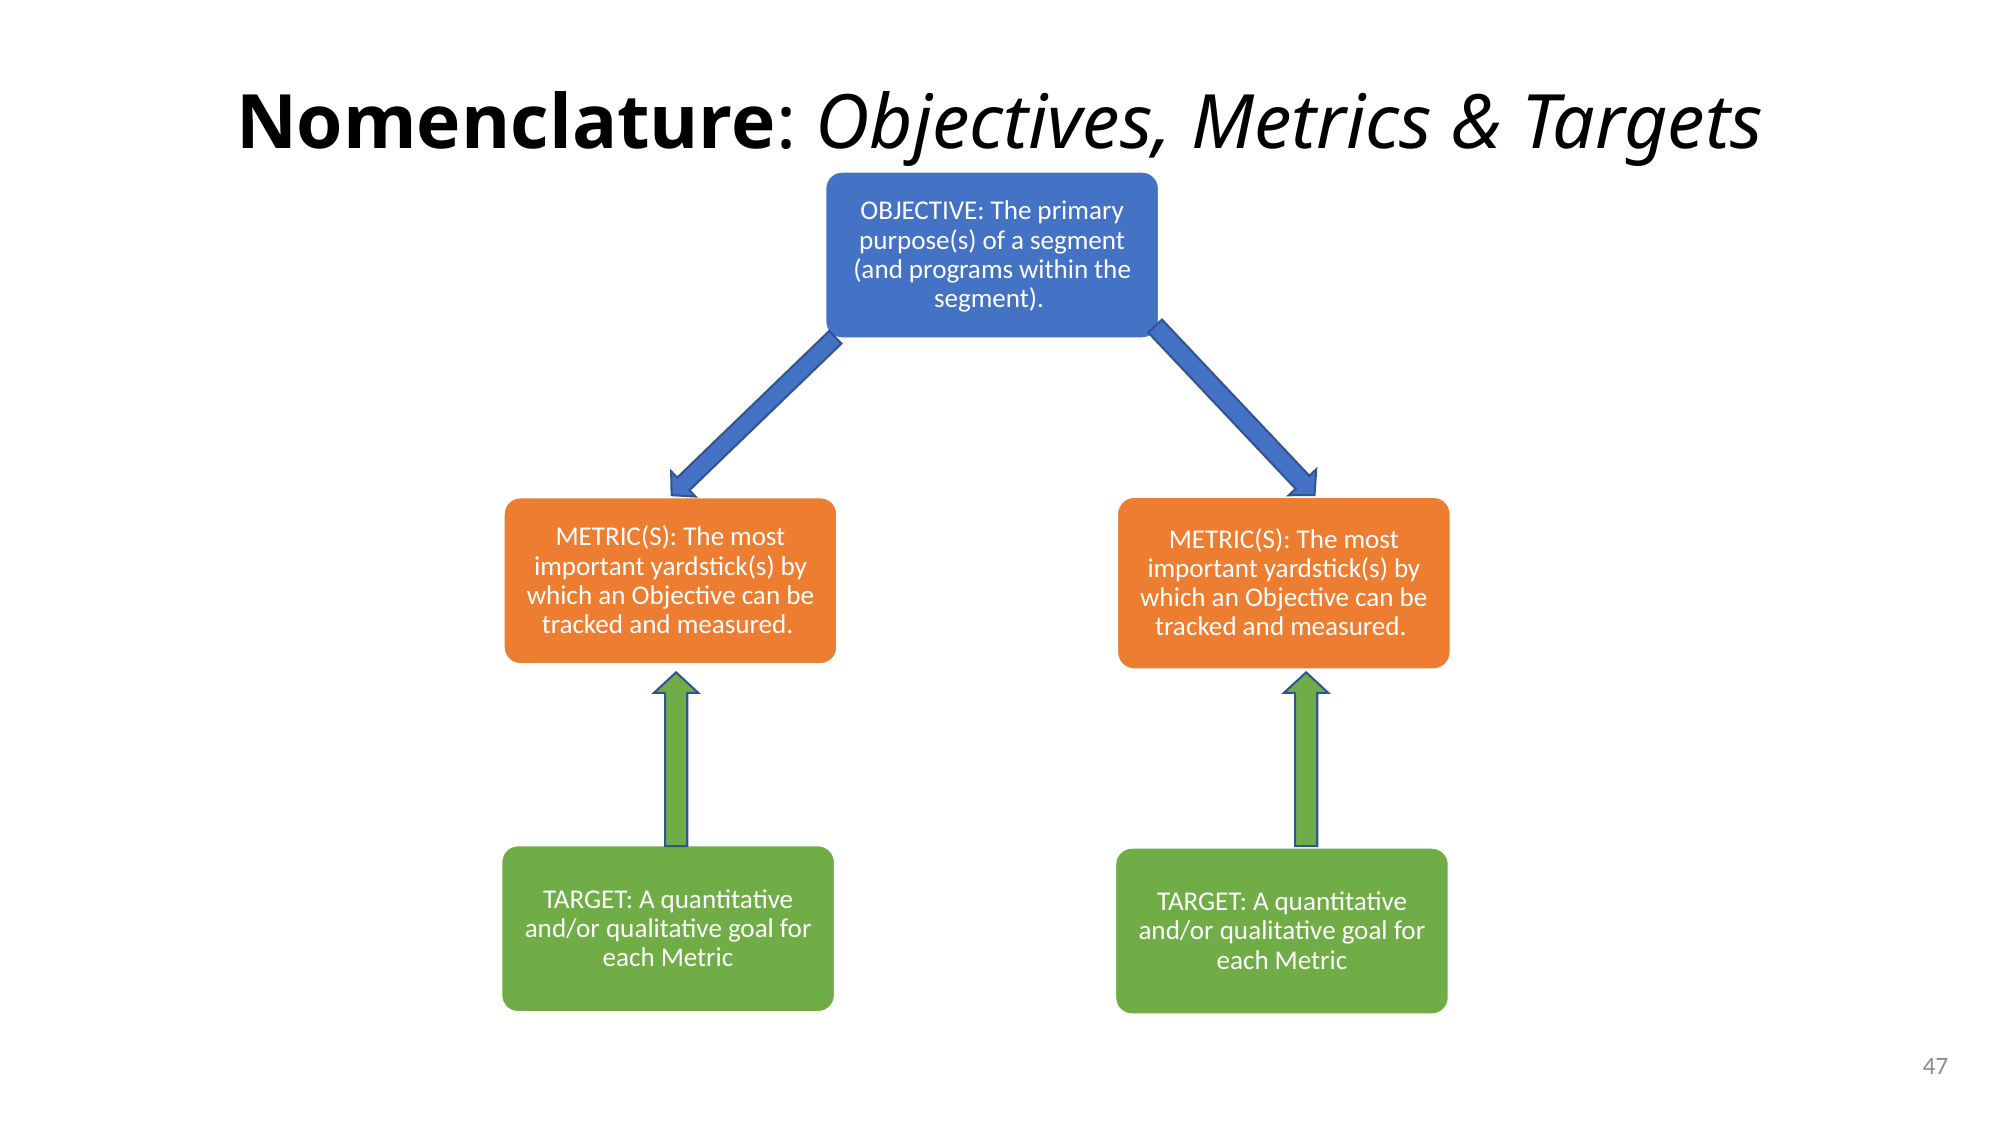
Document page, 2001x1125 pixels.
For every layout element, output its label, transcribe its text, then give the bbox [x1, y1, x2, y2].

title Nomenclature: Objectives, Metrics & Targets [137, 59, 1863, 189]
slide_number 47 [1513, 1035, 1964, 1096]
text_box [501, 171, 1449, 1015]
